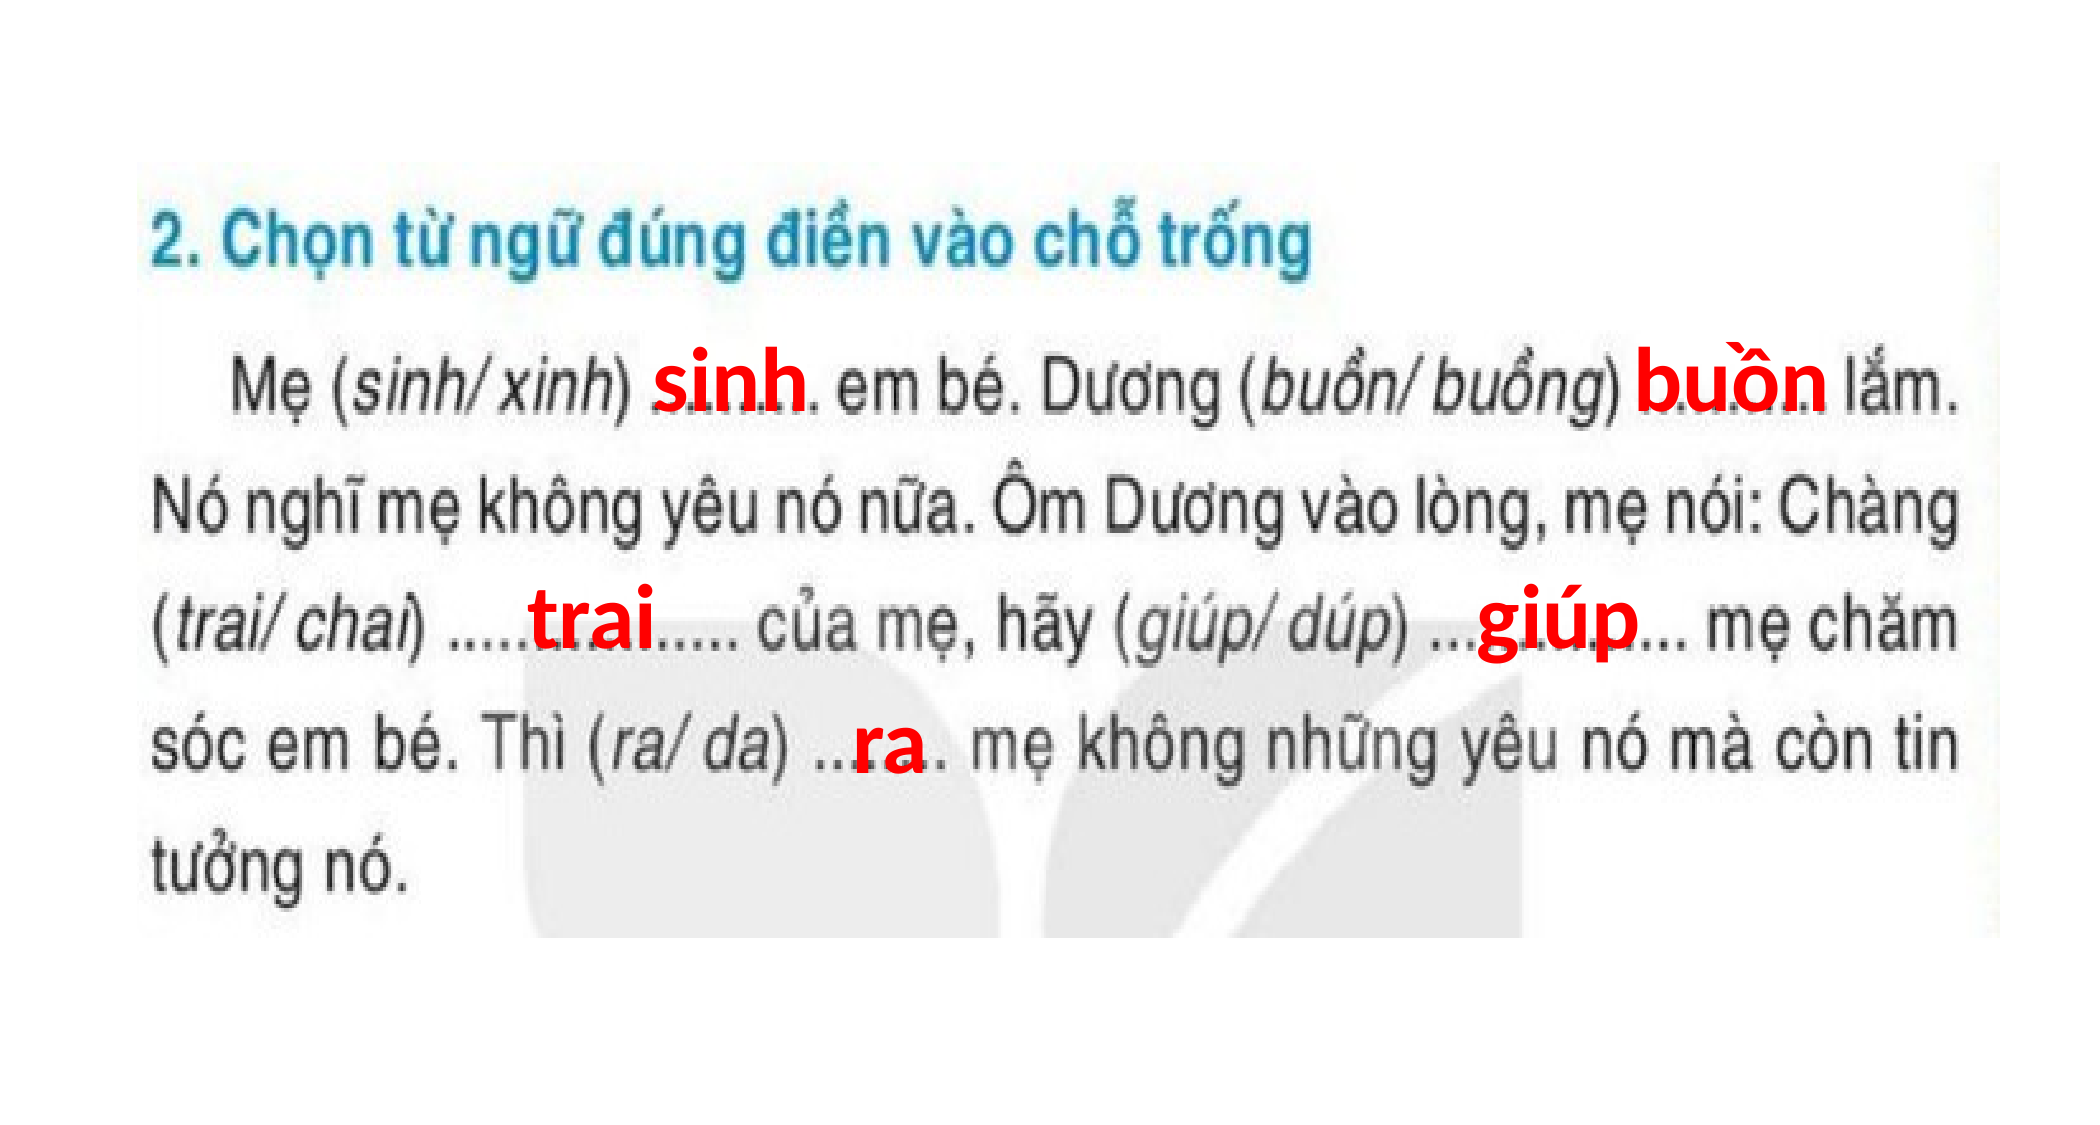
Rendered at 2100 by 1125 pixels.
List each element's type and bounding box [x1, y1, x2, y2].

picture [137, 162, 2001, 938]
